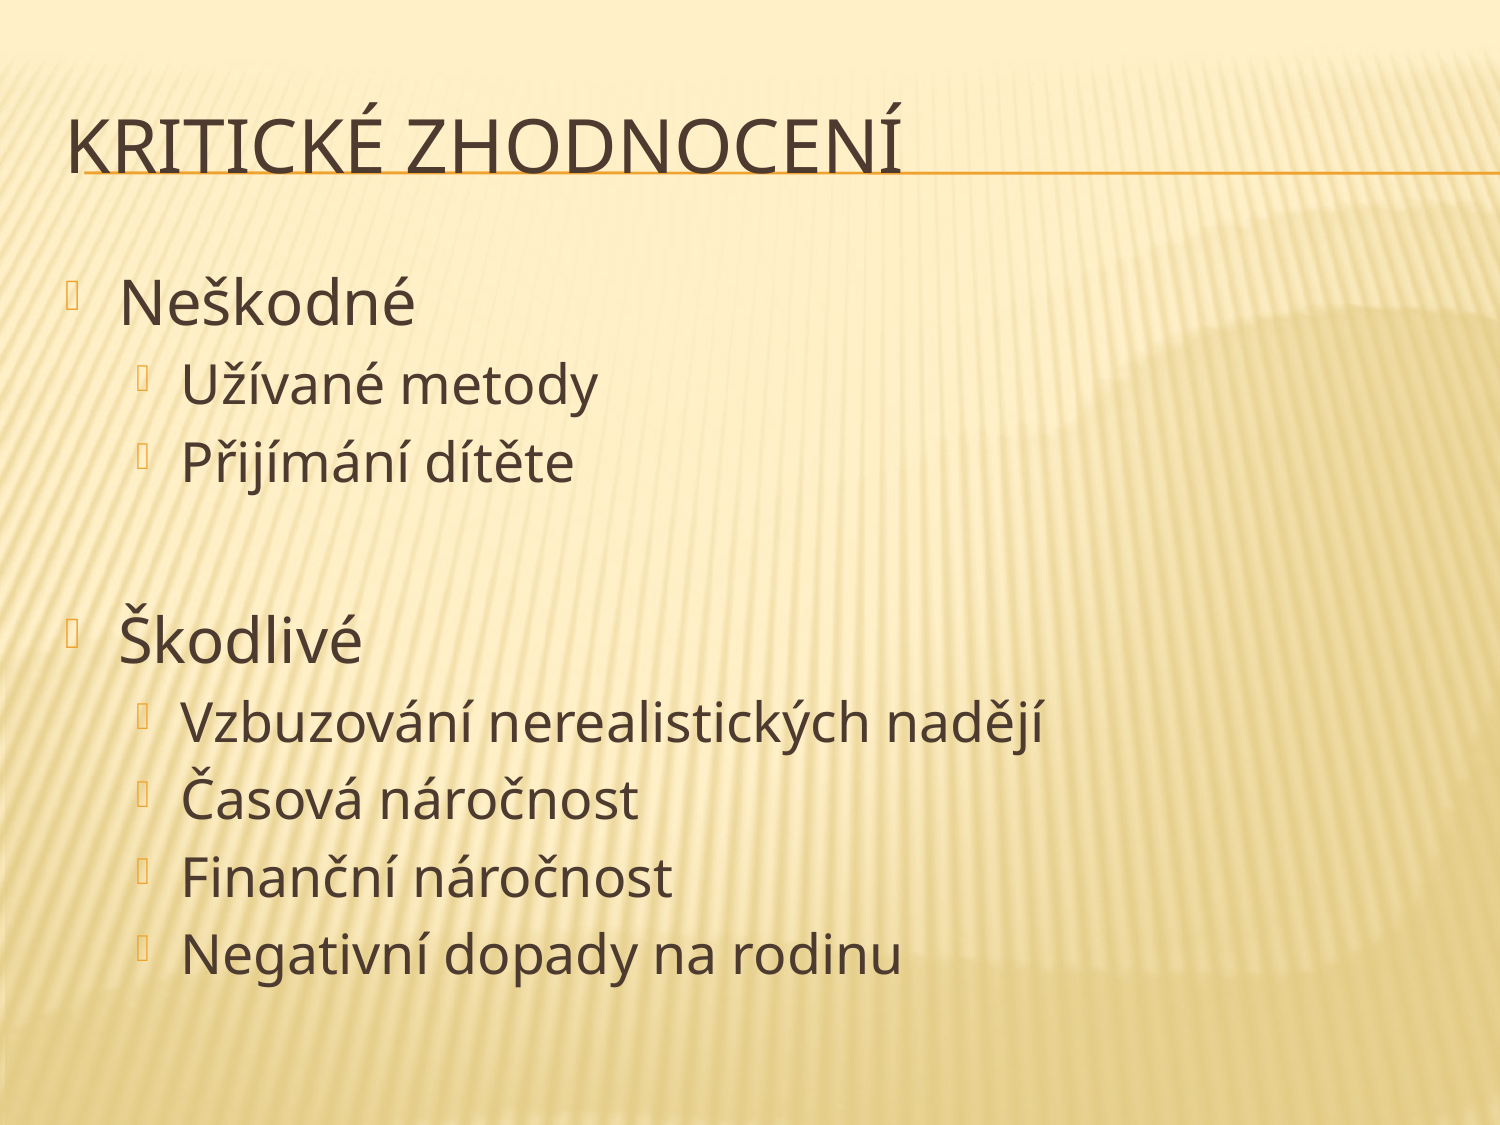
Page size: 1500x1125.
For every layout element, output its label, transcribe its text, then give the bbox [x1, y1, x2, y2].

list Neškodné Užívané metody Přijímání dítěte Škodlivé Vzbuzování nerealistických nadějí Časová náročnost Finanční náročnost Negativní dopady na rodinu [50, 254, 1475, 998]
title Kritické zhodnocení [50, 75, 1475, 213]
